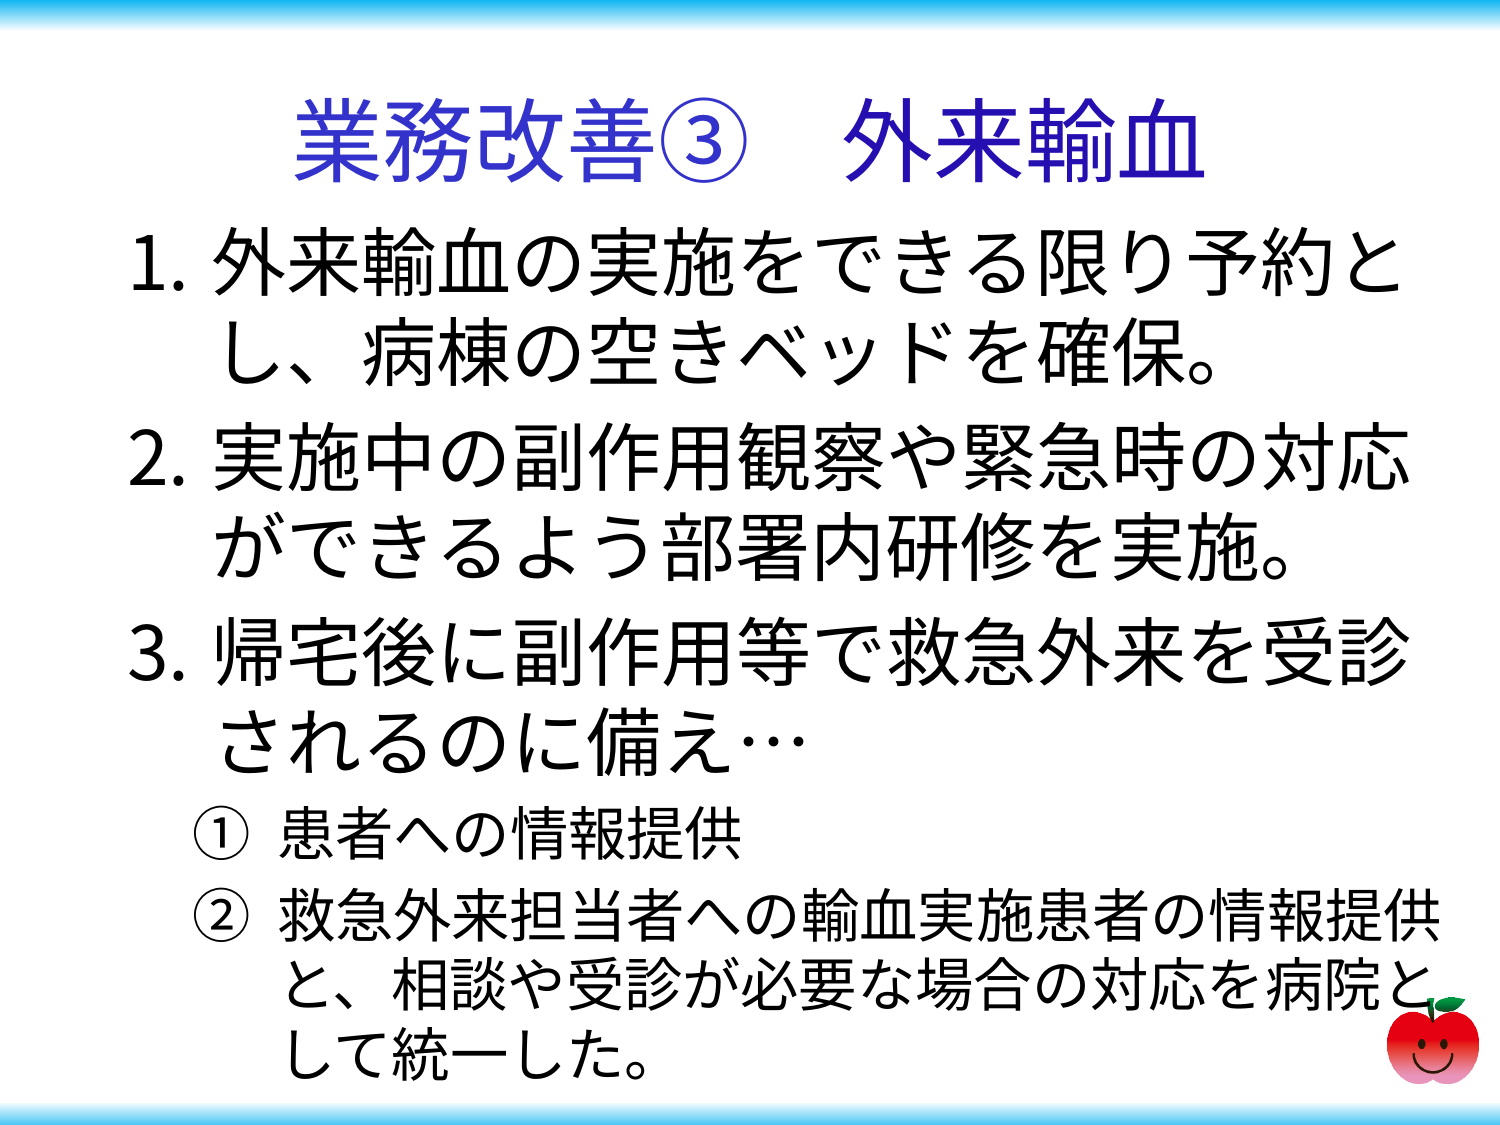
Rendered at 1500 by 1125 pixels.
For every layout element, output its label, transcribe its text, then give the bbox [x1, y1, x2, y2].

list 外来輸血の実施をできる限り予約とし、病棟の空きベッドを確保。 実施中の副作用観察や緊急時の対応ができるよう部署内研修を実施。 帰宅後に副作用等で救急外来を受診されるのに備え… 患者への情報提供 救急外来担当者への輸血実施患者の情報提供と、相談や受診が必要な場合の対応を病院として統一した。 [112, 208, 1484, 1106]
title 業務改善③ 外来輸血 [75, 45, 1425, 233]
